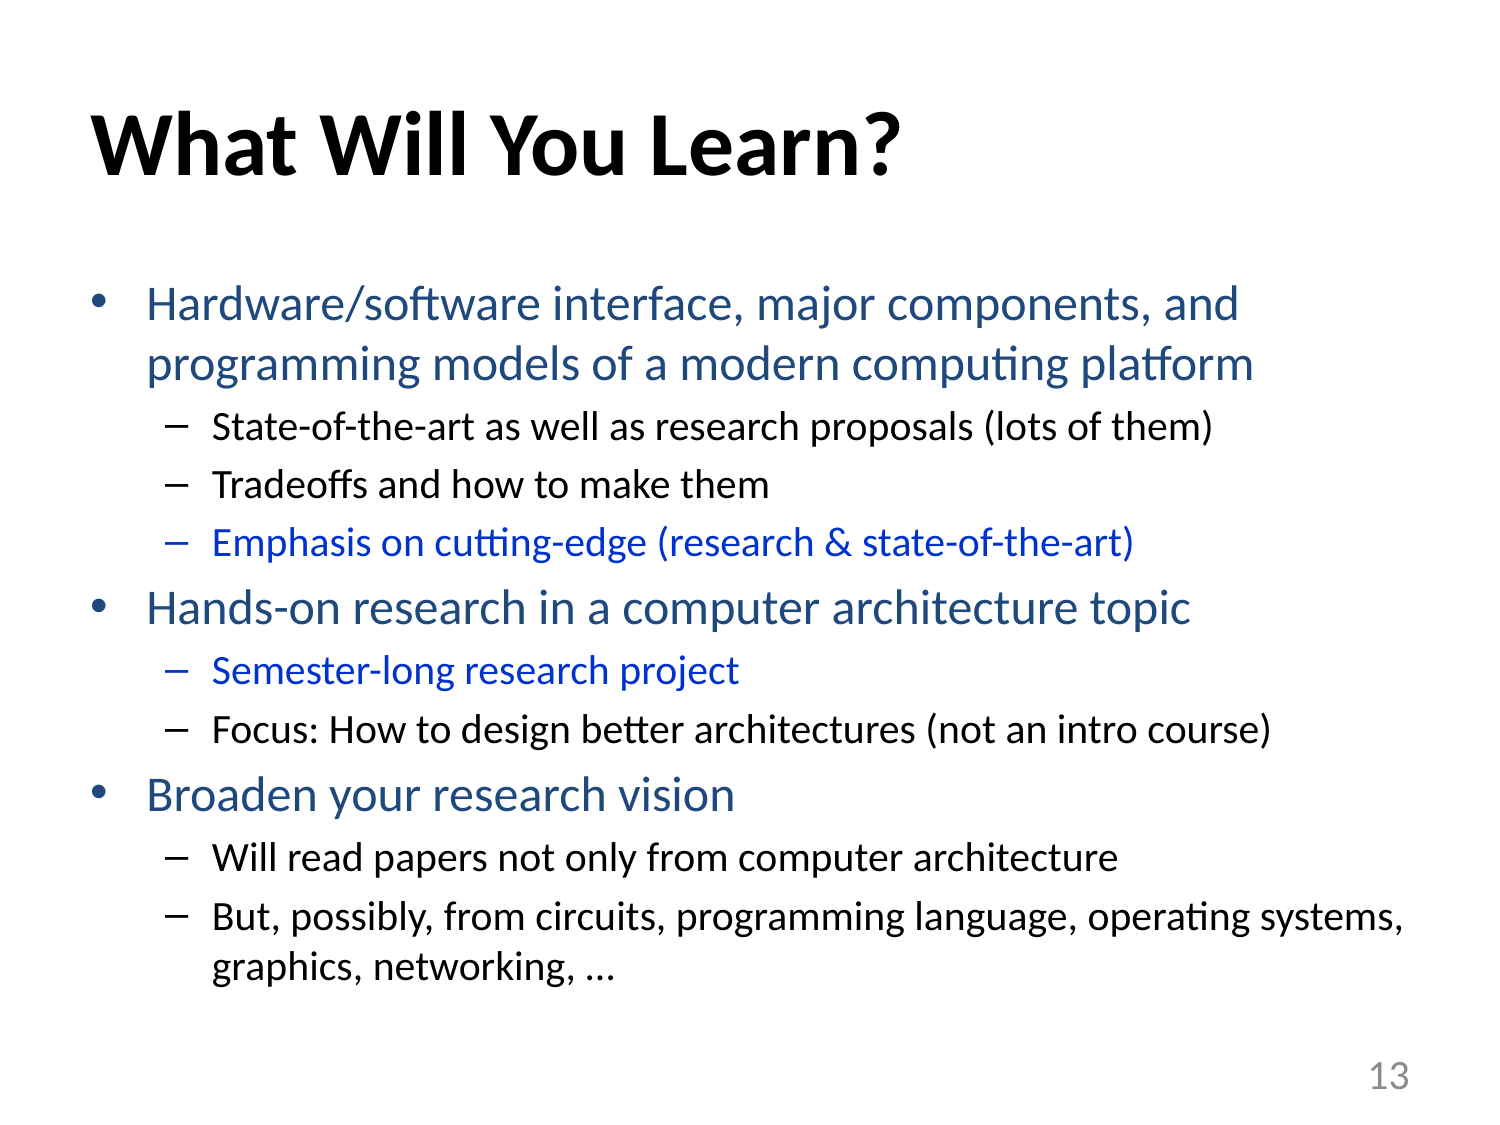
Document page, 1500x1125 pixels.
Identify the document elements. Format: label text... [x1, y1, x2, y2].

title What Will You Learn? [75, 45, 1425, 233]
list Hardware/software interface, major components, and programming models of a modern computing platform State-of-the-art as well as research proposals (lots of them) Tradeoffs and how to make them Emphasis on cutting-edge (research & state-of-the-art) Hands-on research in a computer architecture topic Semester-long research project Focus: How to design better architectures (not an intro course) Broaden your research vision Will read papers not only from computer architecture But, possibly, from circuits, programming language, operating systems, graphics, networking, … [75, 262, 1425, 1005]
slide_number 13 [1074, 1042, 1425, 1103]
